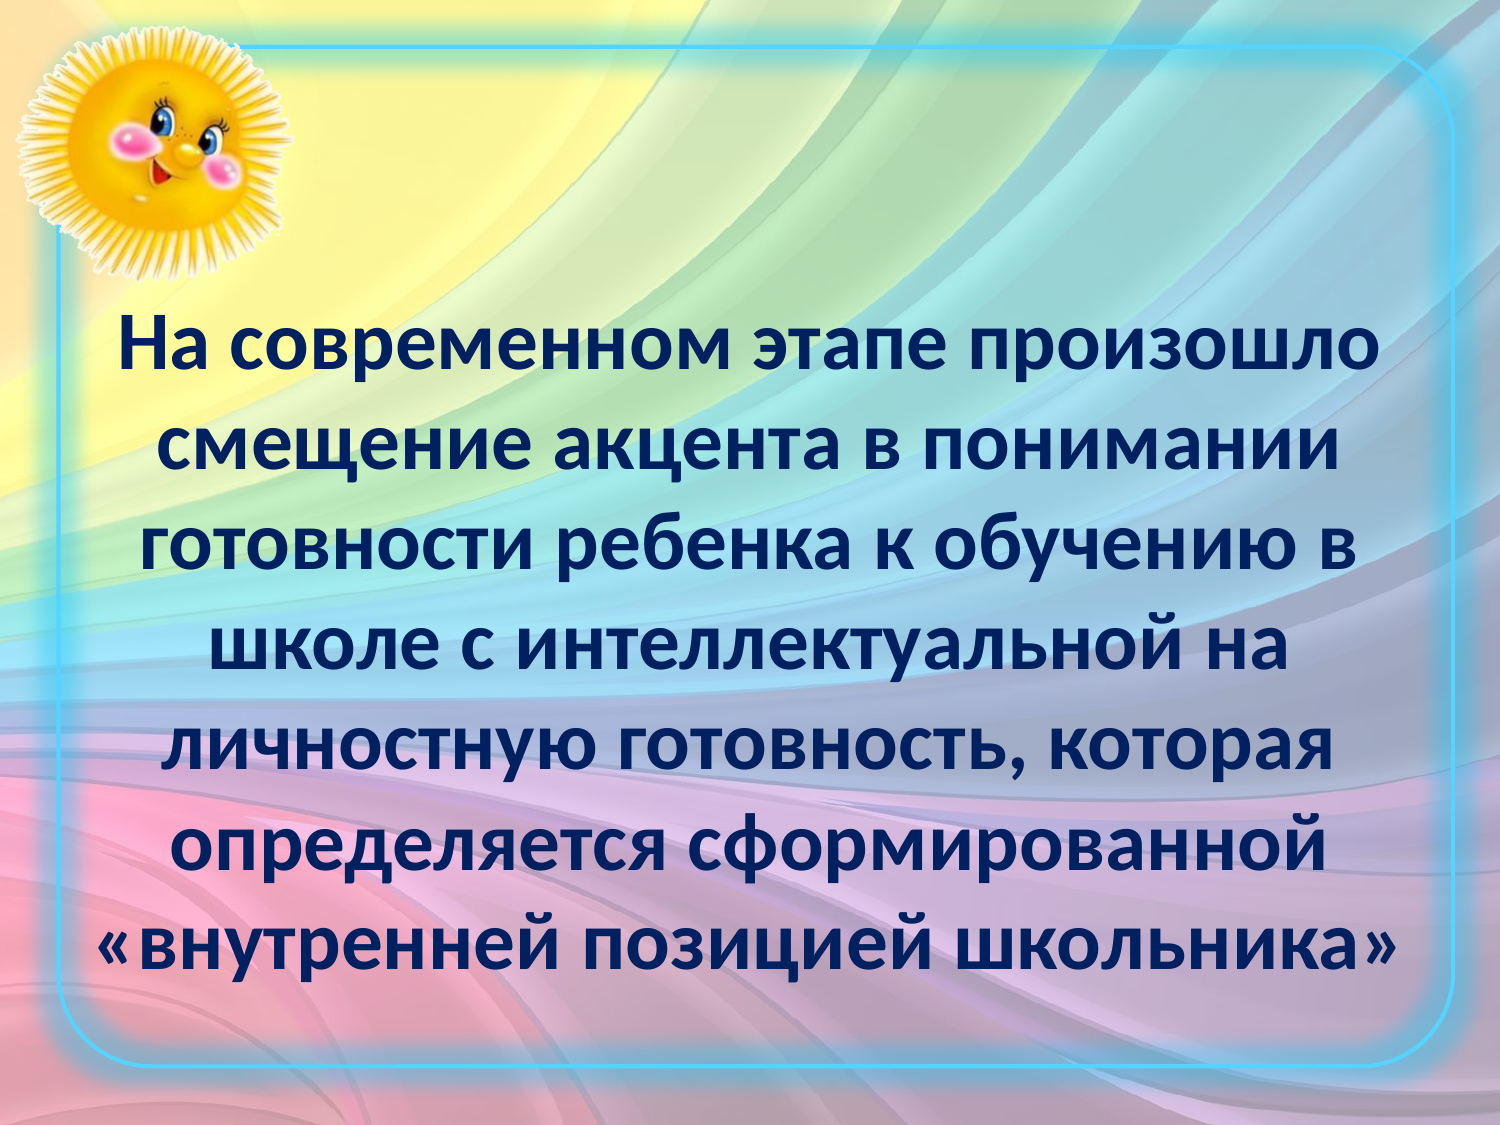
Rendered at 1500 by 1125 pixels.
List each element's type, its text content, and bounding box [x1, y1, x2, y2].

picture [11, 11, 340, 340]
title На современном этапе произошло смещение акцента в понимании готовности ребенка к обучению в школе с интеллектуальной на личностную готовность, которая определяется сформированной «внутренней позицией школьника» [75, 137, 1425, 1035]
